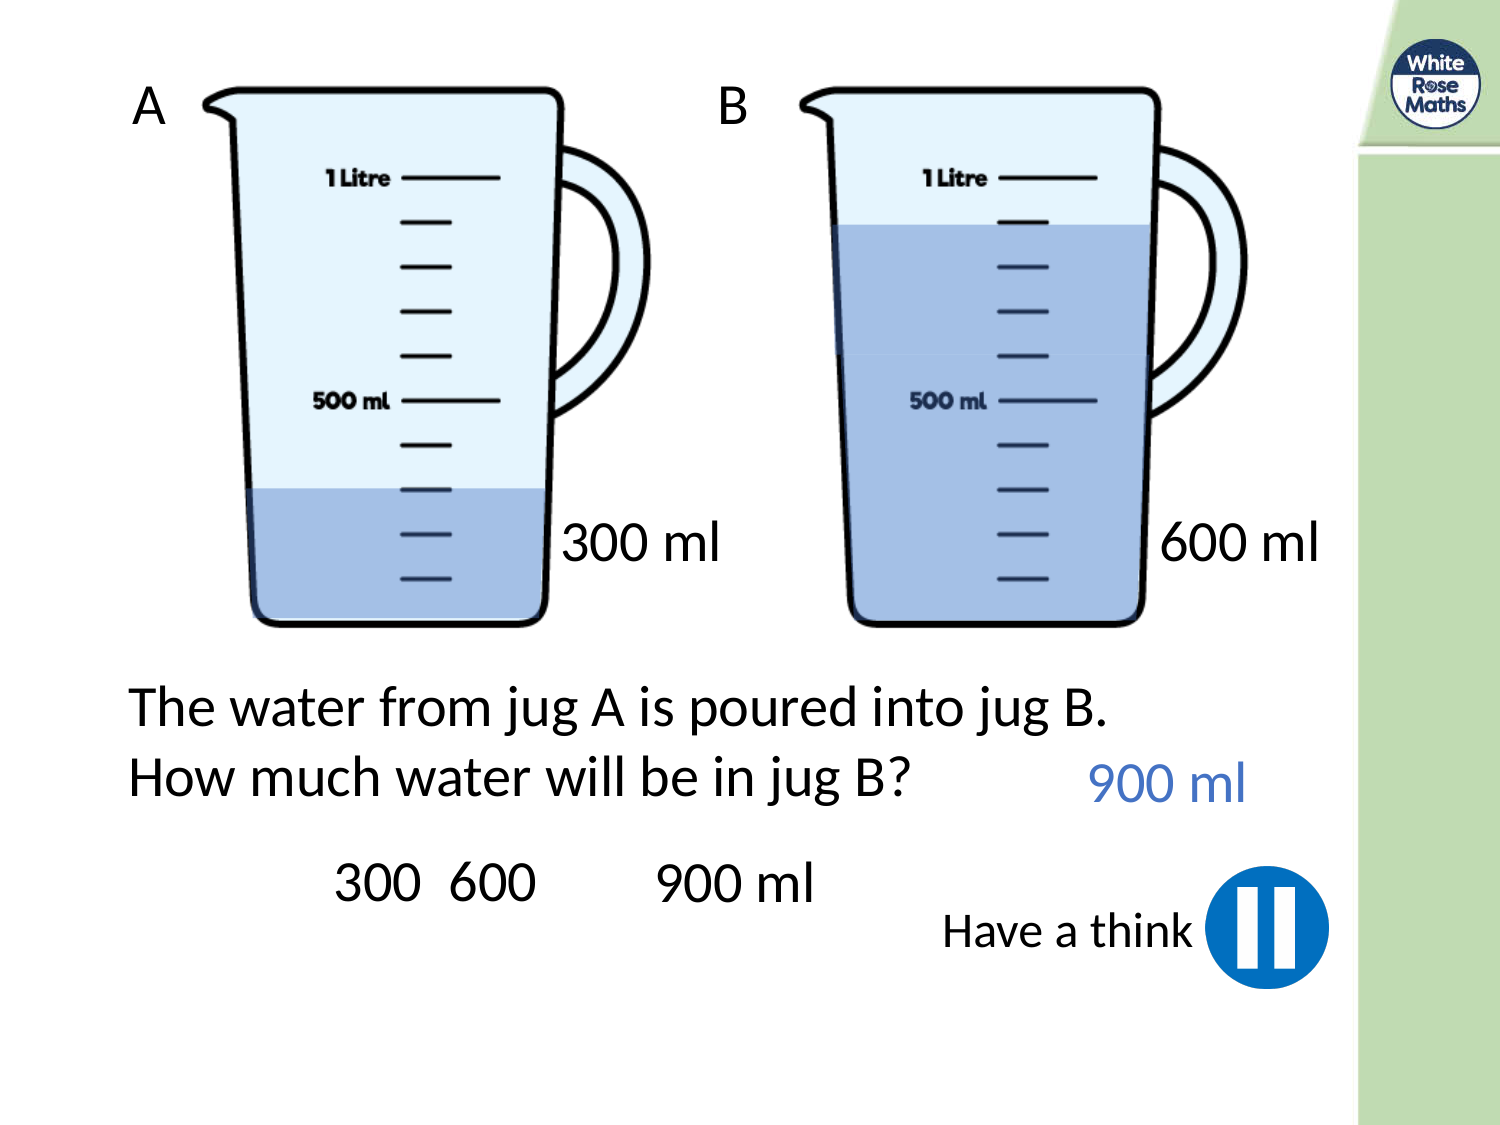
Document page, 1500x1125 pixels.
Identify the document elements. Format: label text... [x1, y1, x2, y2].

text_box A [117, 58, 248, 144]
text_box 900 ml [1072, 736, 1319, 822]
text_box Have a think [927, 889, 1205, 965]
text_box 300 ml [675, 496, 758, 581]
text_box B [702, 58, 833, 144]
text_box 600 ml [1272, 496, 1391, 581]
picture [0, 0, 1500, 1125]
text_box The water from jug A is poured into jug B. How much water will be in jug B? [113, 660, 1236, 815]
text_box 900 ml [639, 837, 886, 922]
